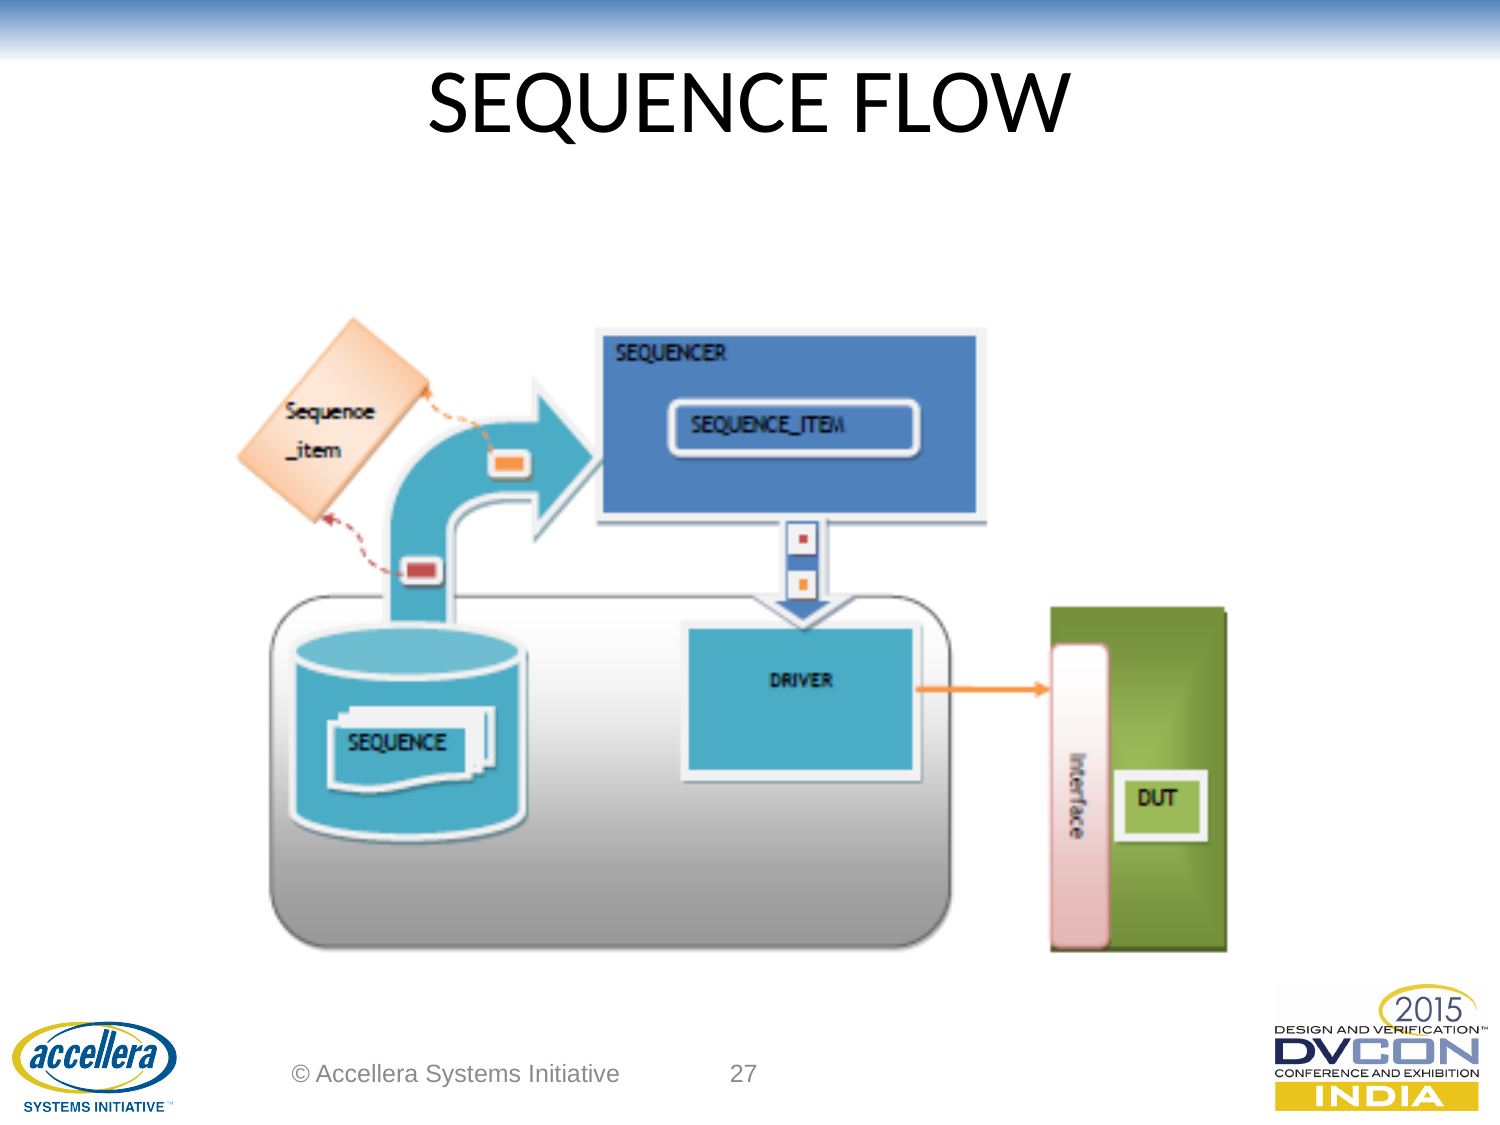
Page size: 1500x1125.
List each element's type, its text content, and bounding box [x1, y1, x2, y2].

slide_number 27 [600, 1042, 888, 1103]
picture [212, 287, 1488, 1112]
title SEQUENCE FLOW [75, 24, 1425, 168]
footer © Accellera Systems Initiative [275, 1042, 600, 1103]
picture [12, 1021, 177, 1112]
